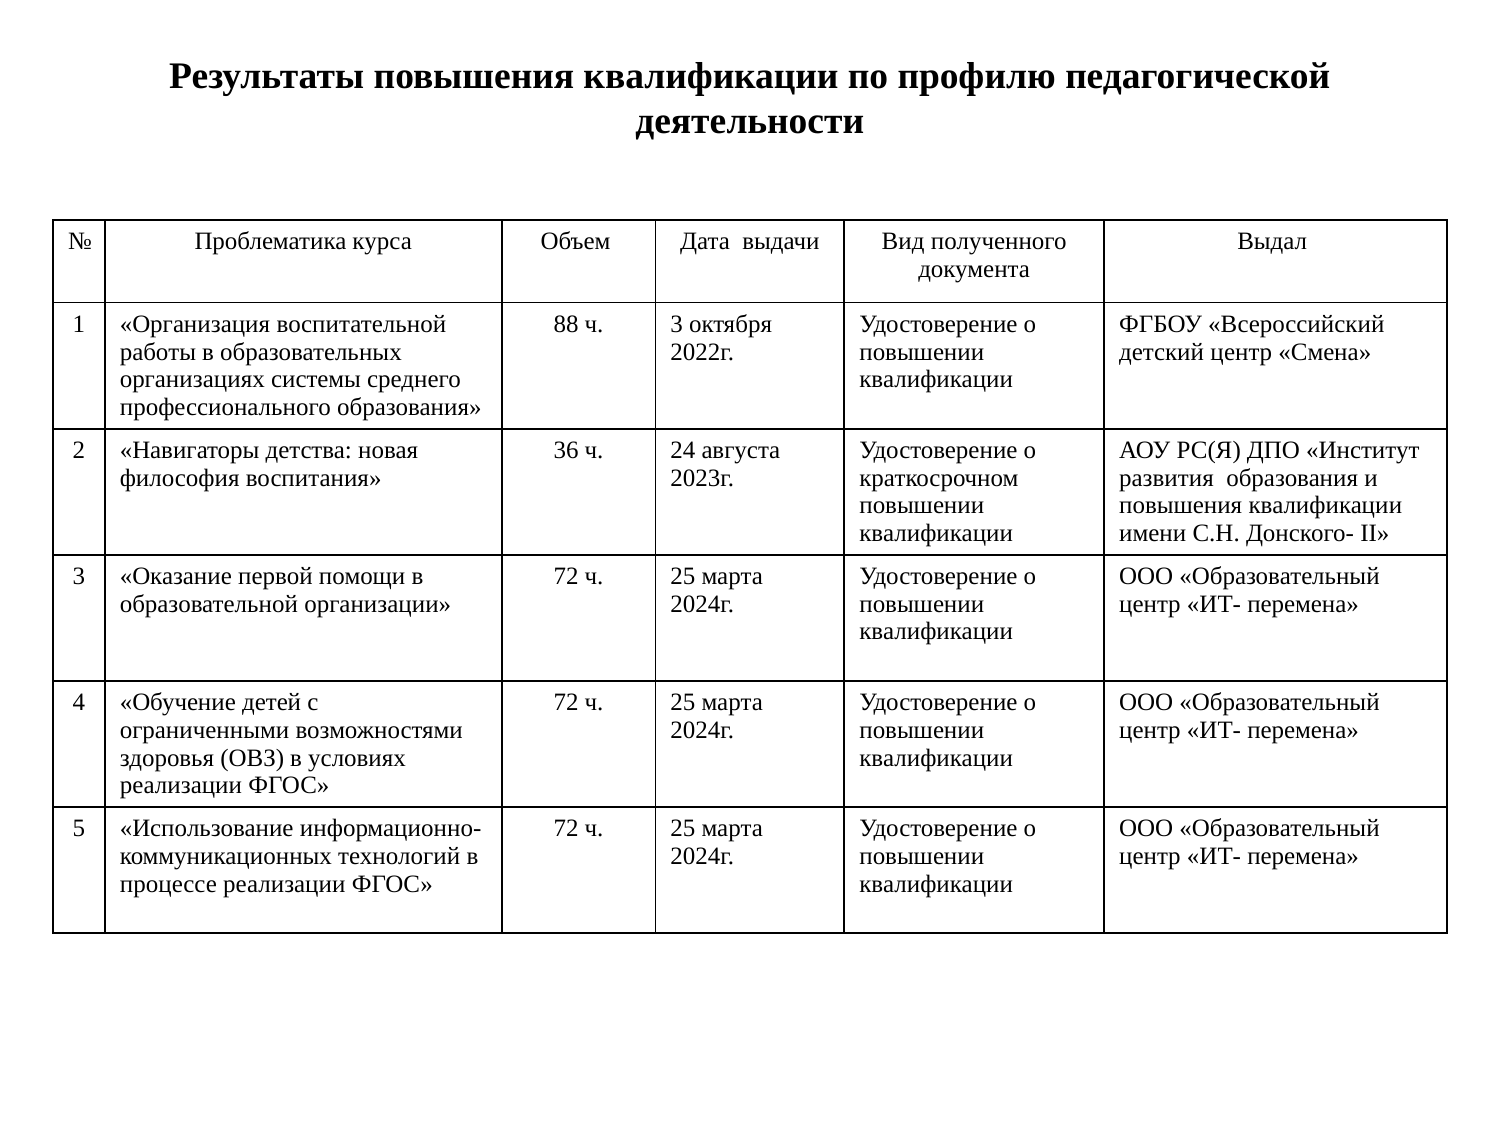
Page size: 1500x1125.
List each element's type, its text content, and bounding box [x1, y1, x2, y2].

table_cell 25 марта 2024г. [656, 682, 843, 806]
table_cell 24 августа 2023г. [656, 430, 843, 554]
table_cell «Организация воспитательной работы в образовательных организациях системы среднего профессионального образования» [106, 303, 501, 428]
table_cell «Оказание первой помощи в образовательной организации» [106, 556, 501, 680]
table_cell ФГБОУ «Всероссийский детский центр «Смена» [1105, 303, 1446, 428]
table_cell «Обучение детей с ограниченными возможностями здоровья (ОВЗ) в условиях реализации ФГОС» [106, 682, 501, 806]
table_cell 72 ч. [503, 556, 655, 680]
table_cell ООО «Образовательный центр «ИТ- перемена» [1105, 808, 1446, 932]
title Результаты повышения квалификации по профилю педагогической деятельности [75, 19, 1425, 173]
table_cell 25 марта 2024г. [656, 556, 843, 680]
table_header Проблематика курса [106, 221, 501, 302]
table_cell 3 [54, 556, 104, 680]
table_cell 4 [54, 682, 104, 806]
table_cell 2 [54, 430, 104, 554]
table_header Объем [503, 221, 655, 302]
table_cell 25 марта 2024г. [656, 808, 843, 932]
table_cell АОУ РС(Я) ДПО «Институт развития образования и повышения квалификации имени С.Н. Донского- II» [1105, 430, 1446, 554]
table_cell «Навигаторы детства: новая философия воспитания» [106, 430, 501, 554]
table_cell Удостоверение о повышении квалификации [845, 556, 1103, 680]
table_cell ООО «Образовательный центр «ИТ- перемена» [1105, 682, 1446, 806]
table_header Дата выдачи [656, 221, 843, 302]
table_cell Удостоверение о повышении квалификации [845, 303, 1103, 428]
table_cell 72 ч. [503, 682, 655, 806]
table_cell 5 [54, 808, 104, 932]
table_cell 36 ч. [503, 430, 655, 554]
table_cell Удостоверение о краткосрочном повышении квалификации [845, 430, 1103, 554]
table_cell Удостоверение о повышении квалификации [845, 808, 1103, 932]
table_cell ООО «Образовательный центр «ИТ- перемена» [1105, 556, 1446, 680]
table_cell 3 октября 2022г. [656, 303, 843, 428]
table_cell 88 ч. [503, 303, 655, 428]
table_cell Удостоверение о повышении квалификации [845, 682, 1103, 806]
table_header Выдал [1105, 221, 1446, 302]
table_header № [54, 221, 104, 302]
table_header Вид полученного документа [845, 221, 1103, 302]
table_cell «Использование информационно- коммуникационных технологий в процессе реализации ФГОС» [106, 808, 501, 932]
table_cell 72 ч. [503, 808, 655, 932]
table_cell 1 [54, 303, 104, 428]
